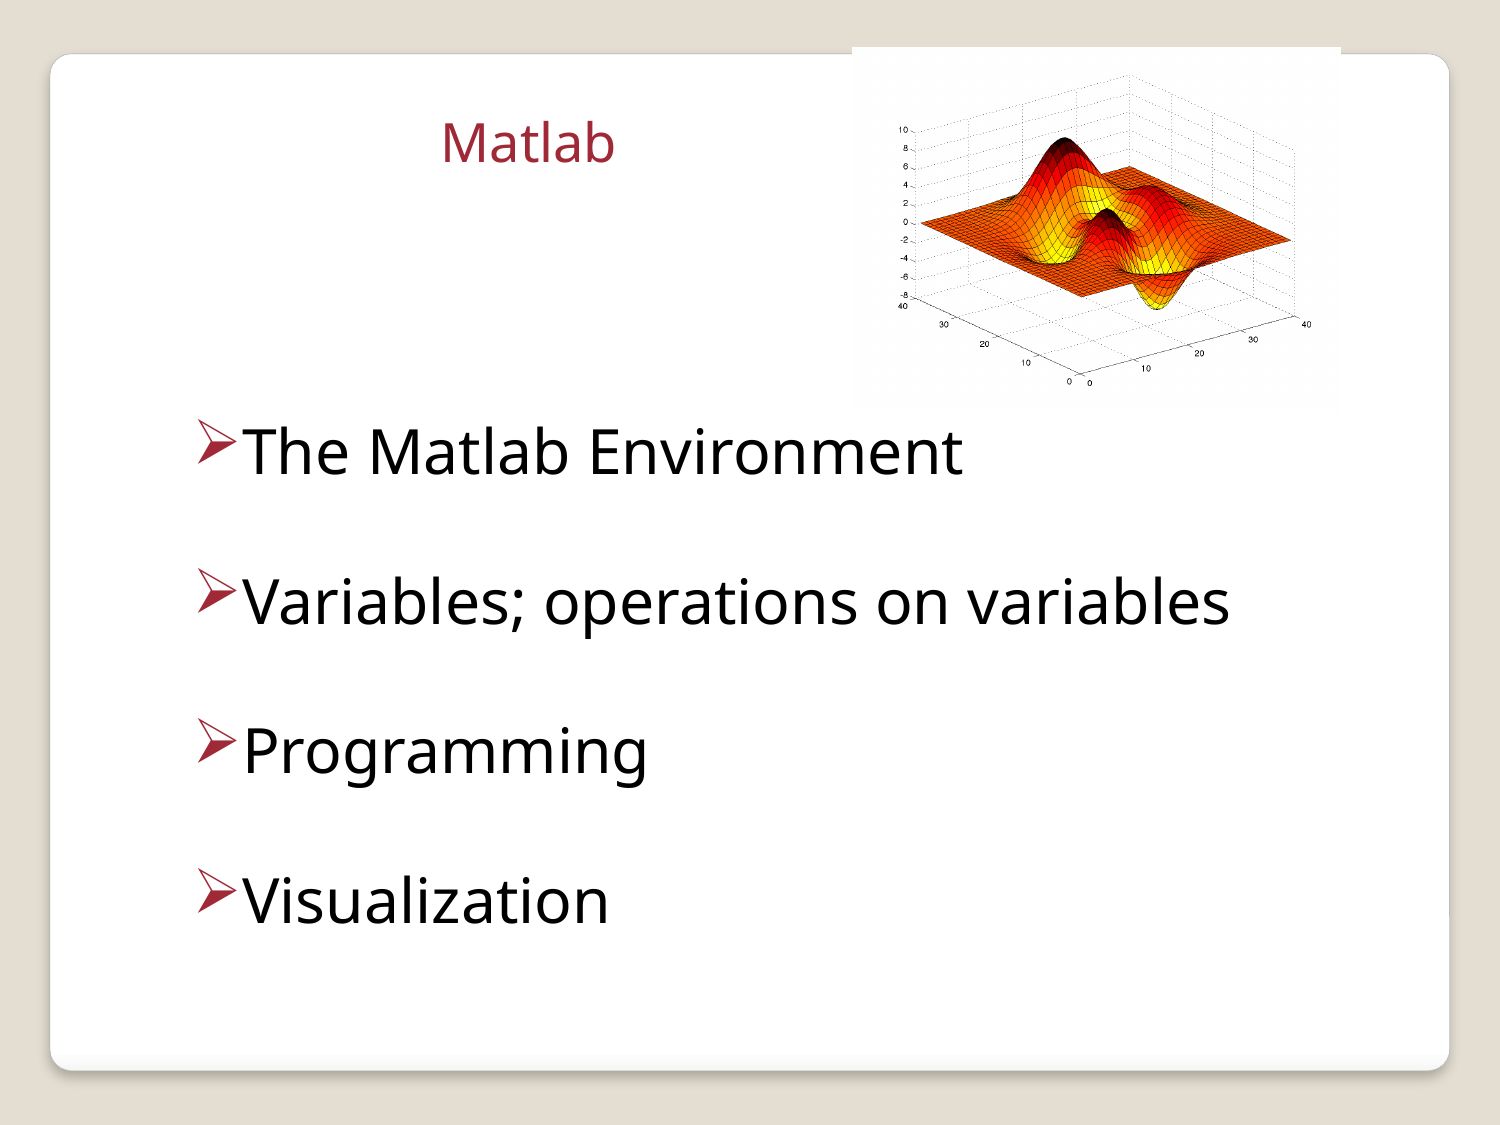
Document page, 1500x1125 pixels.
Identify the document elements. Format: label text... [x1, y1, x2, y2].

picture [852, 47, 1341, 414]
text_box Matlab [425, 100, 633, 181]
text_box The Matlab Environment Variables; operations on variables Programming Visualization [177, 404, 1248, 944]
